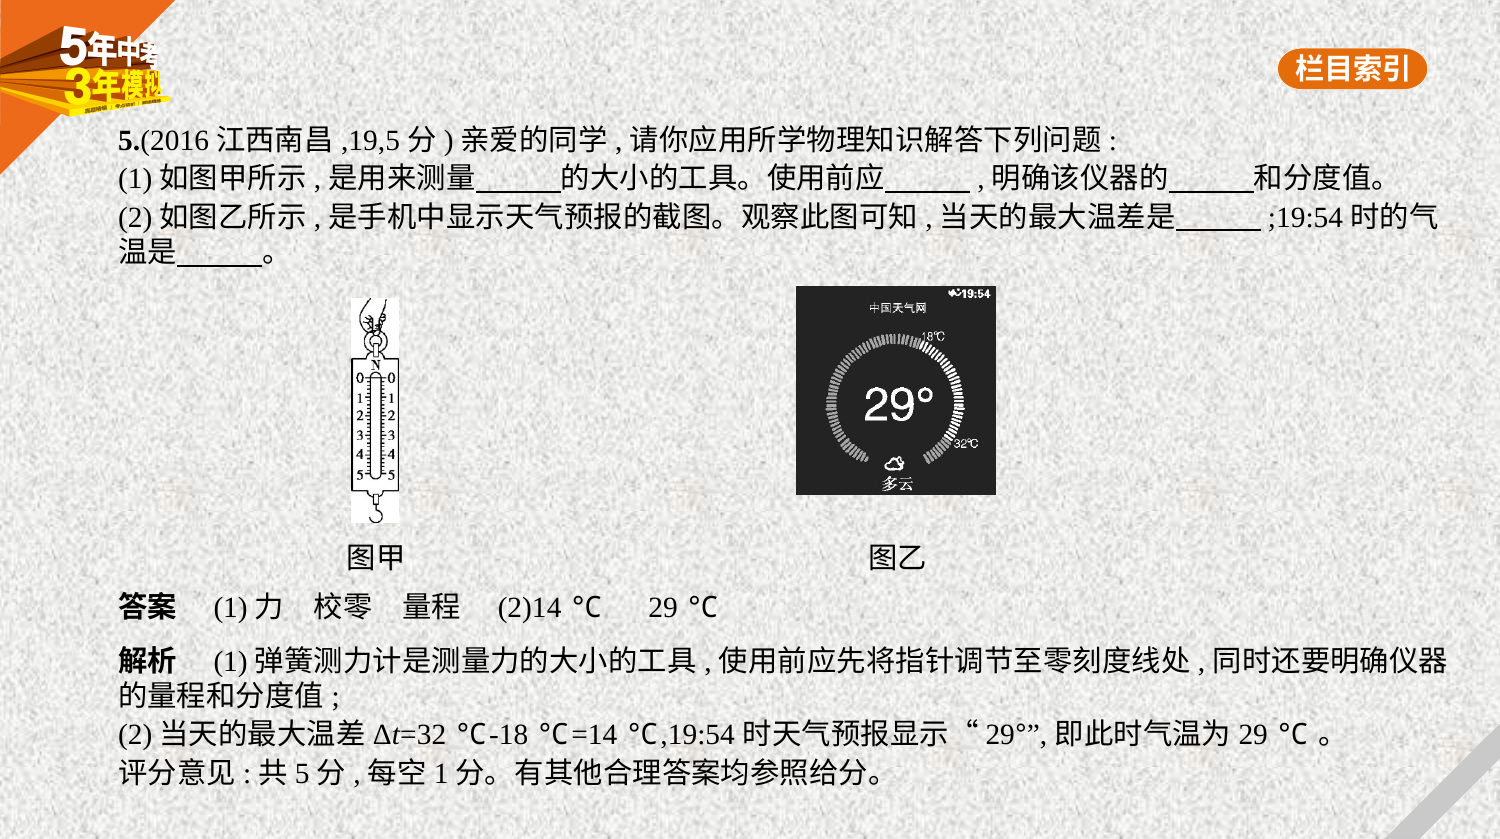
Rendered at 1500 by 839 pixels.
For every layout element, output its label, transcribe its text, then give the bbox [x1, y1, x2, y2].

text_box 答案 (1)力 校零 量程 (2)14 ℃ 29 ℃ [118, 588, 1483, 624]
picture [0, 0, 1500, 839]
text_box 解析 (1)弹簧测力计是测量力的大小的工具,使用前应先将指针调节至零刻度线处,同时还要明确仪器 的量程和分度值; (2)当天的最大温差Δt=32 ℃-18 ℃=14 ℃,19:54时天气预报显示“29°”,即此时气温为29 ℃。 评分意见:共5分,每空1分。有其他合理答案均参照给分。 [118, 641, 1483, 789]
text_box 5.(2016江西南昌,19,5分)亲爱的同学,请你应用所学物理知识解答下列问题: (1)如图甲所示,是用来测量 的大小的工具。使用前应 ,明确该仪器的 和分度值。 (2)如图乙所示,是手机中显示天气预报的截图。观察此图可知,当天的最大温差是 ;19:54时的气 温是 。 图甲 图乙 [118, 121, 1483, 574]
